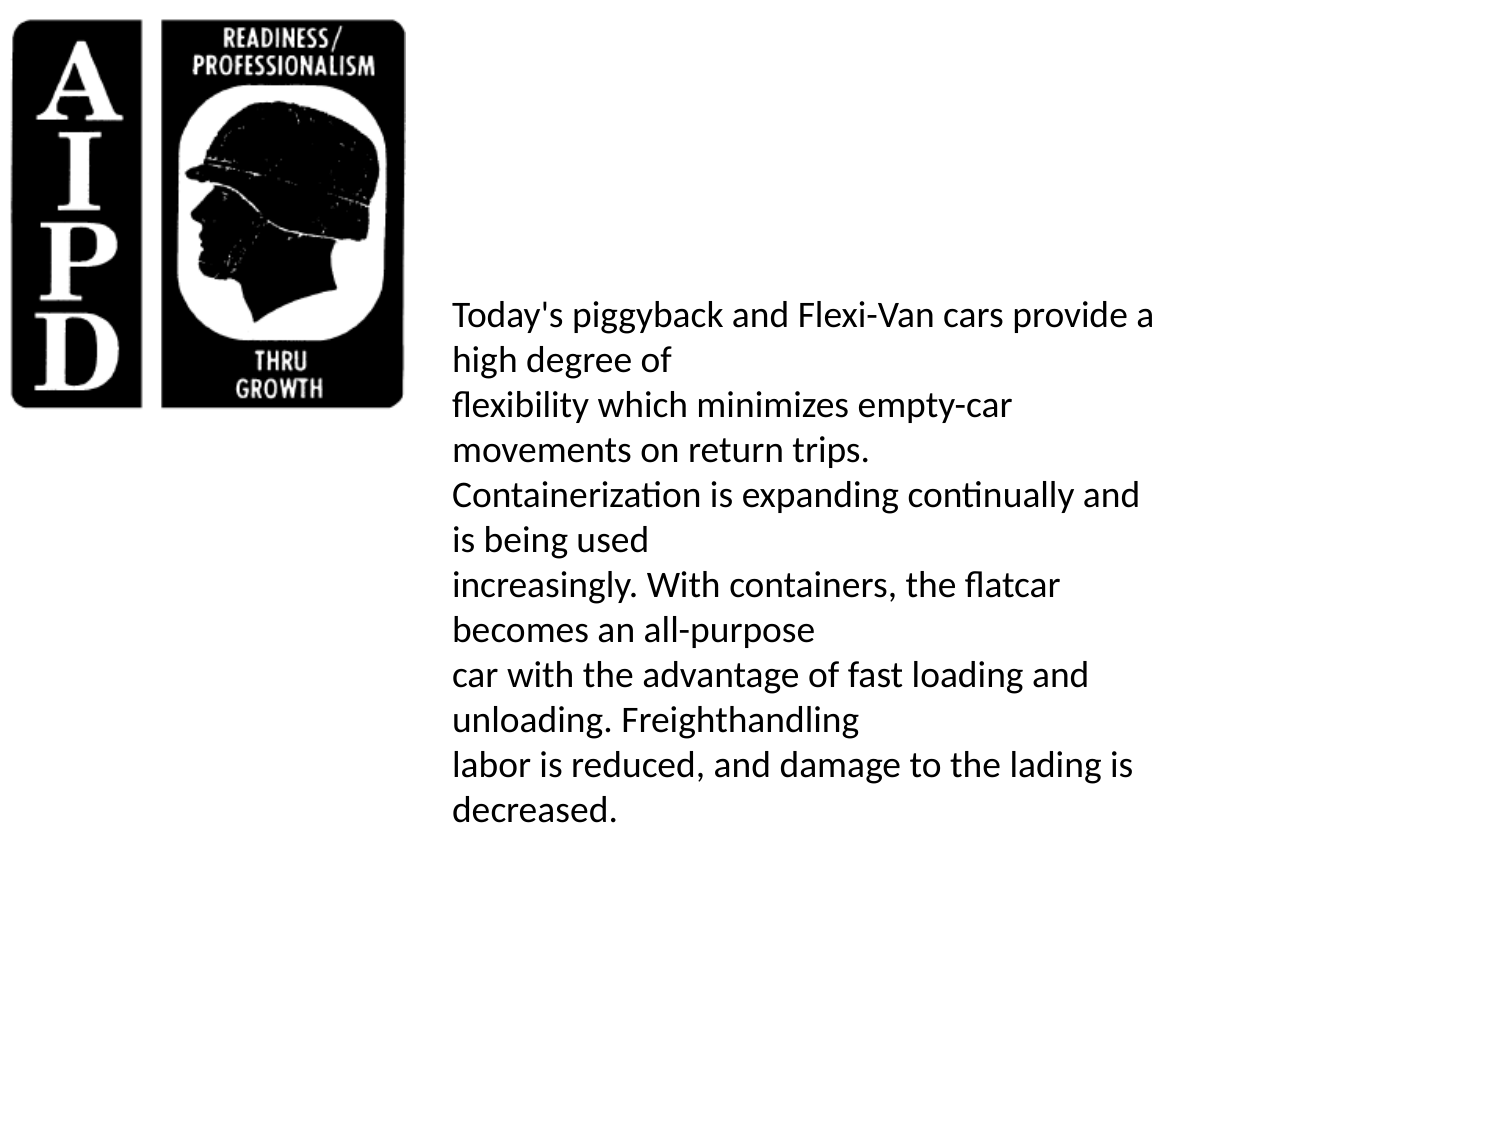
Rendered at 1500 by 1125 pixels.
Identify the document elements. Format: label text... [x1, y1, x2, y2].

picture [8, 12, 406, 415]
text_box Today's piggyback and Flexi-Van cars provide a high degree of flexibility which minimizes empty-car movements on return trips. Containerization is expanding continually and is being used increasingly. With containers, the flatcar becomes an all-purpose car with the advantage of fast loading and unloading. Freighthandling labor is reduced, and damage to the lading is decreased. [437, 282, 1188, 837]
